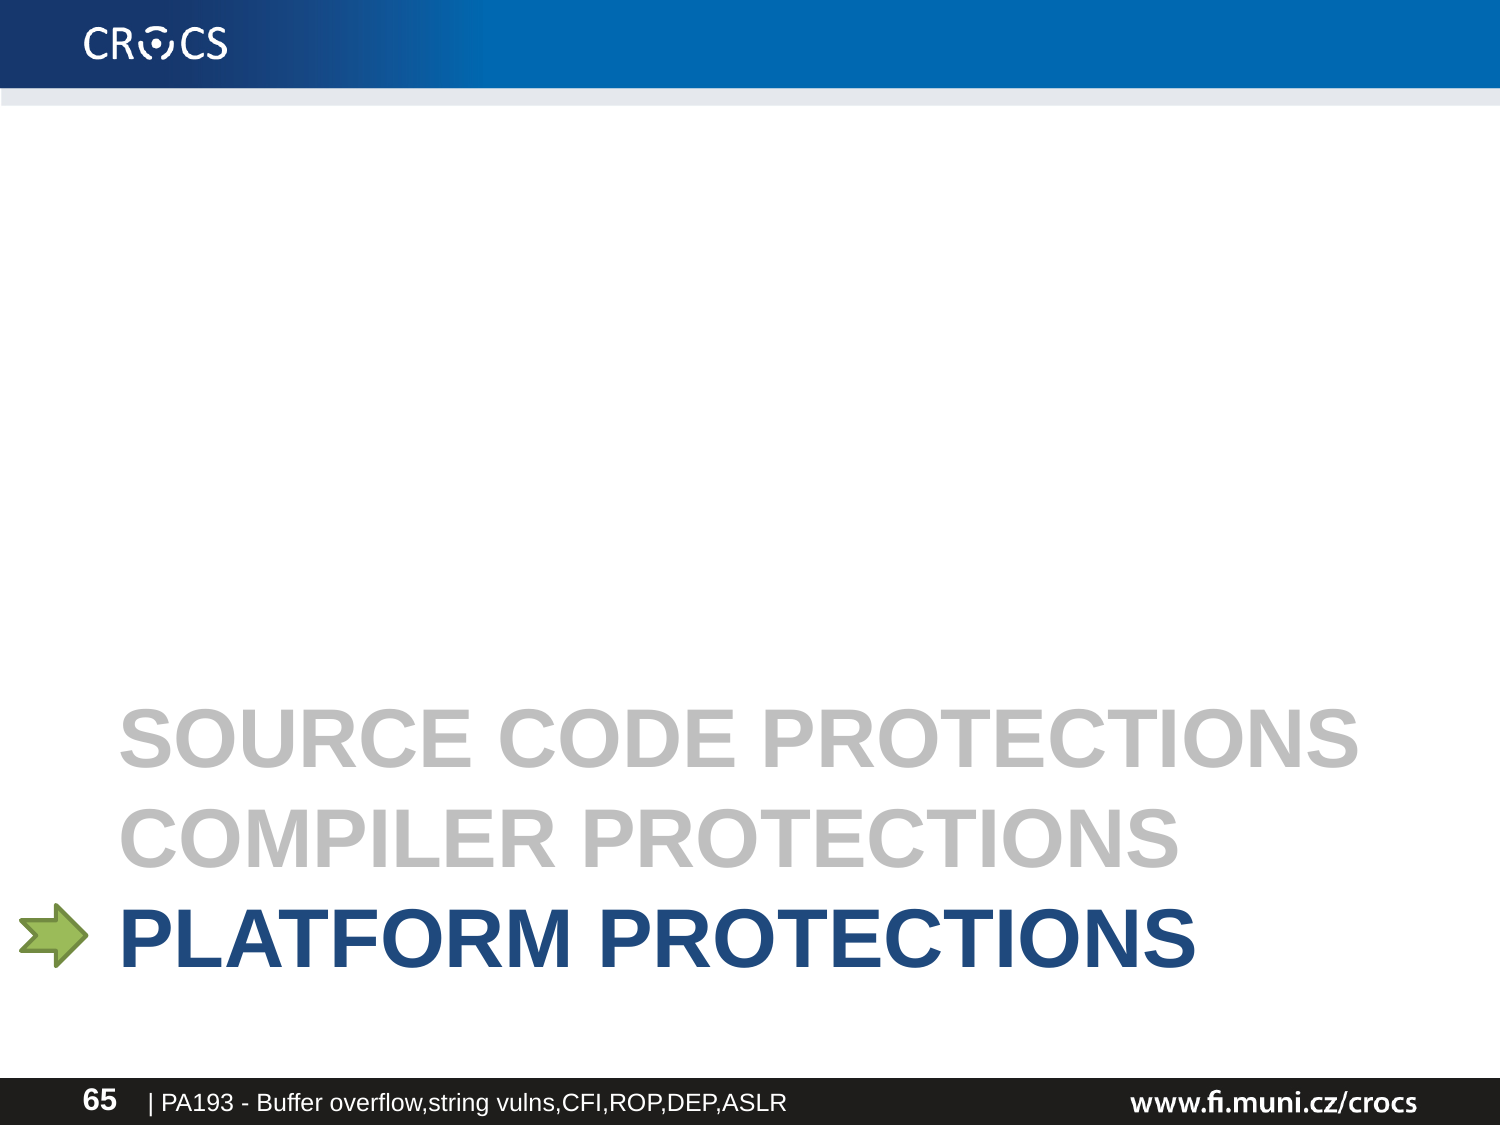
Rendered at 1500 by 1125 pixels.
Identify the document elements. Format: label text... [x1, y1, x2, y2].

footer | PA193 - Buffer overflow,string vulns,CFI,ROP,DEP,ASLR [147, 1078, 809, 1125]
picture [0, 0, 1500, 1125]
title Source code protections Compiler protections Platform protections [118, 722, 1394, 947]
slide_number 65 [82, 1078, 147, 1125]
text_box [19, 903, 89, 969]
